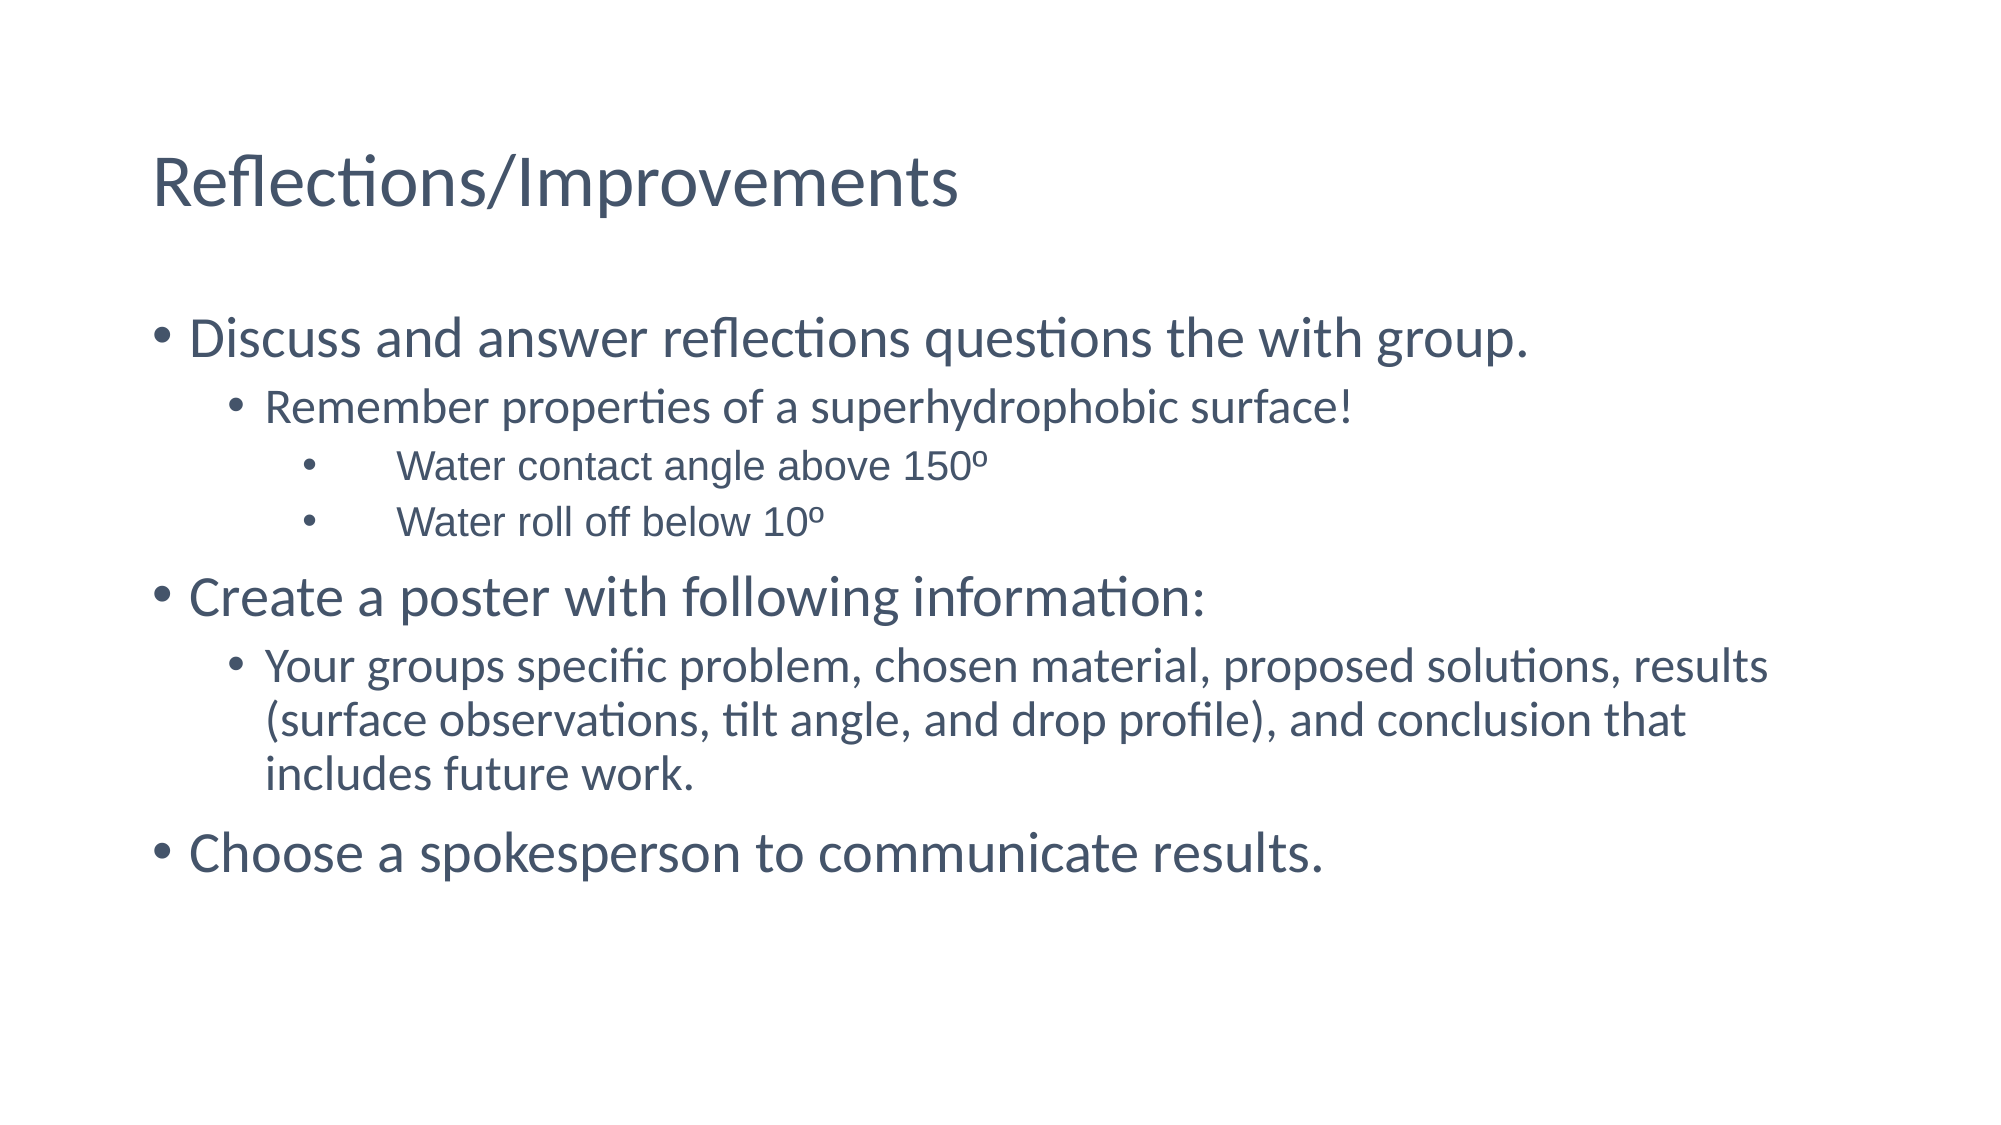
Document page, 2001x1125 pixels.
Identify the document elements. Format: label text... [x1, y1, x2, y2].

title Reflections/Improvements [137, 118, 1863, 247]
list Discuss and answer reflections questions the with group. Remember properties of a superhydrophobic surface! Water contact angle above 150º Water roll off below 10º Create a poster with following information: Your groups specific problem, chosen material, proposed solutions, results (surface observations, tilt angle, and drop profile), and conclusion that includes future work. Choose a spokesperson to communicate results. [137, 299, 1863, 1014]
